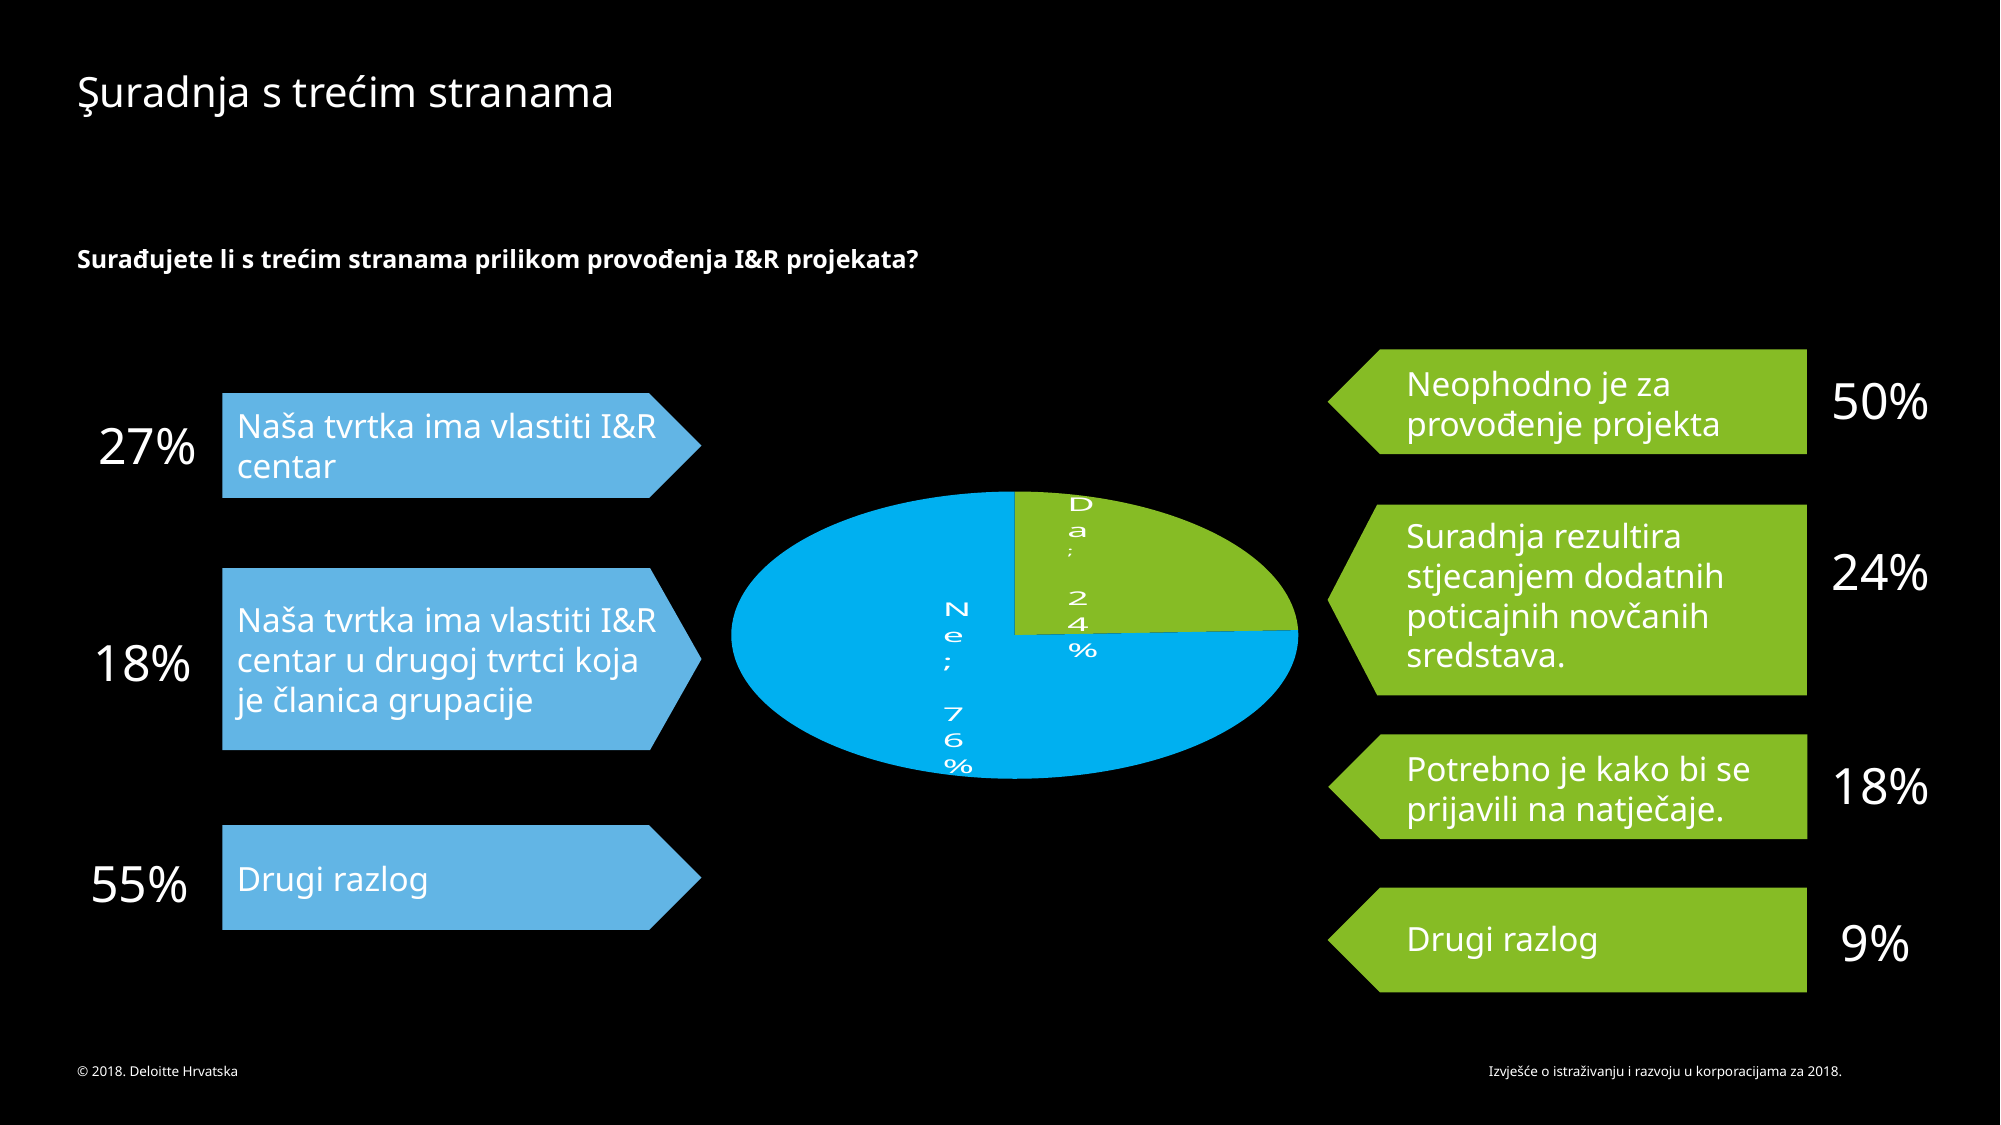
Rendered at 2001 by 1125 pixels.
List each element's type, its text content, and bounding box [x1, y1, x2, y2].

chart [719, 355, 1299, 925]
title Şuradnja s trećim stranama [77, 66, 1923, 121]
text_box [1327, 349, 1956, 993]
text_box Surađujete li s trećim stranama prilikom provođenja I&R projekata? [77, 243, 1433, 290]
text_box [65, 392, 702, 931]
